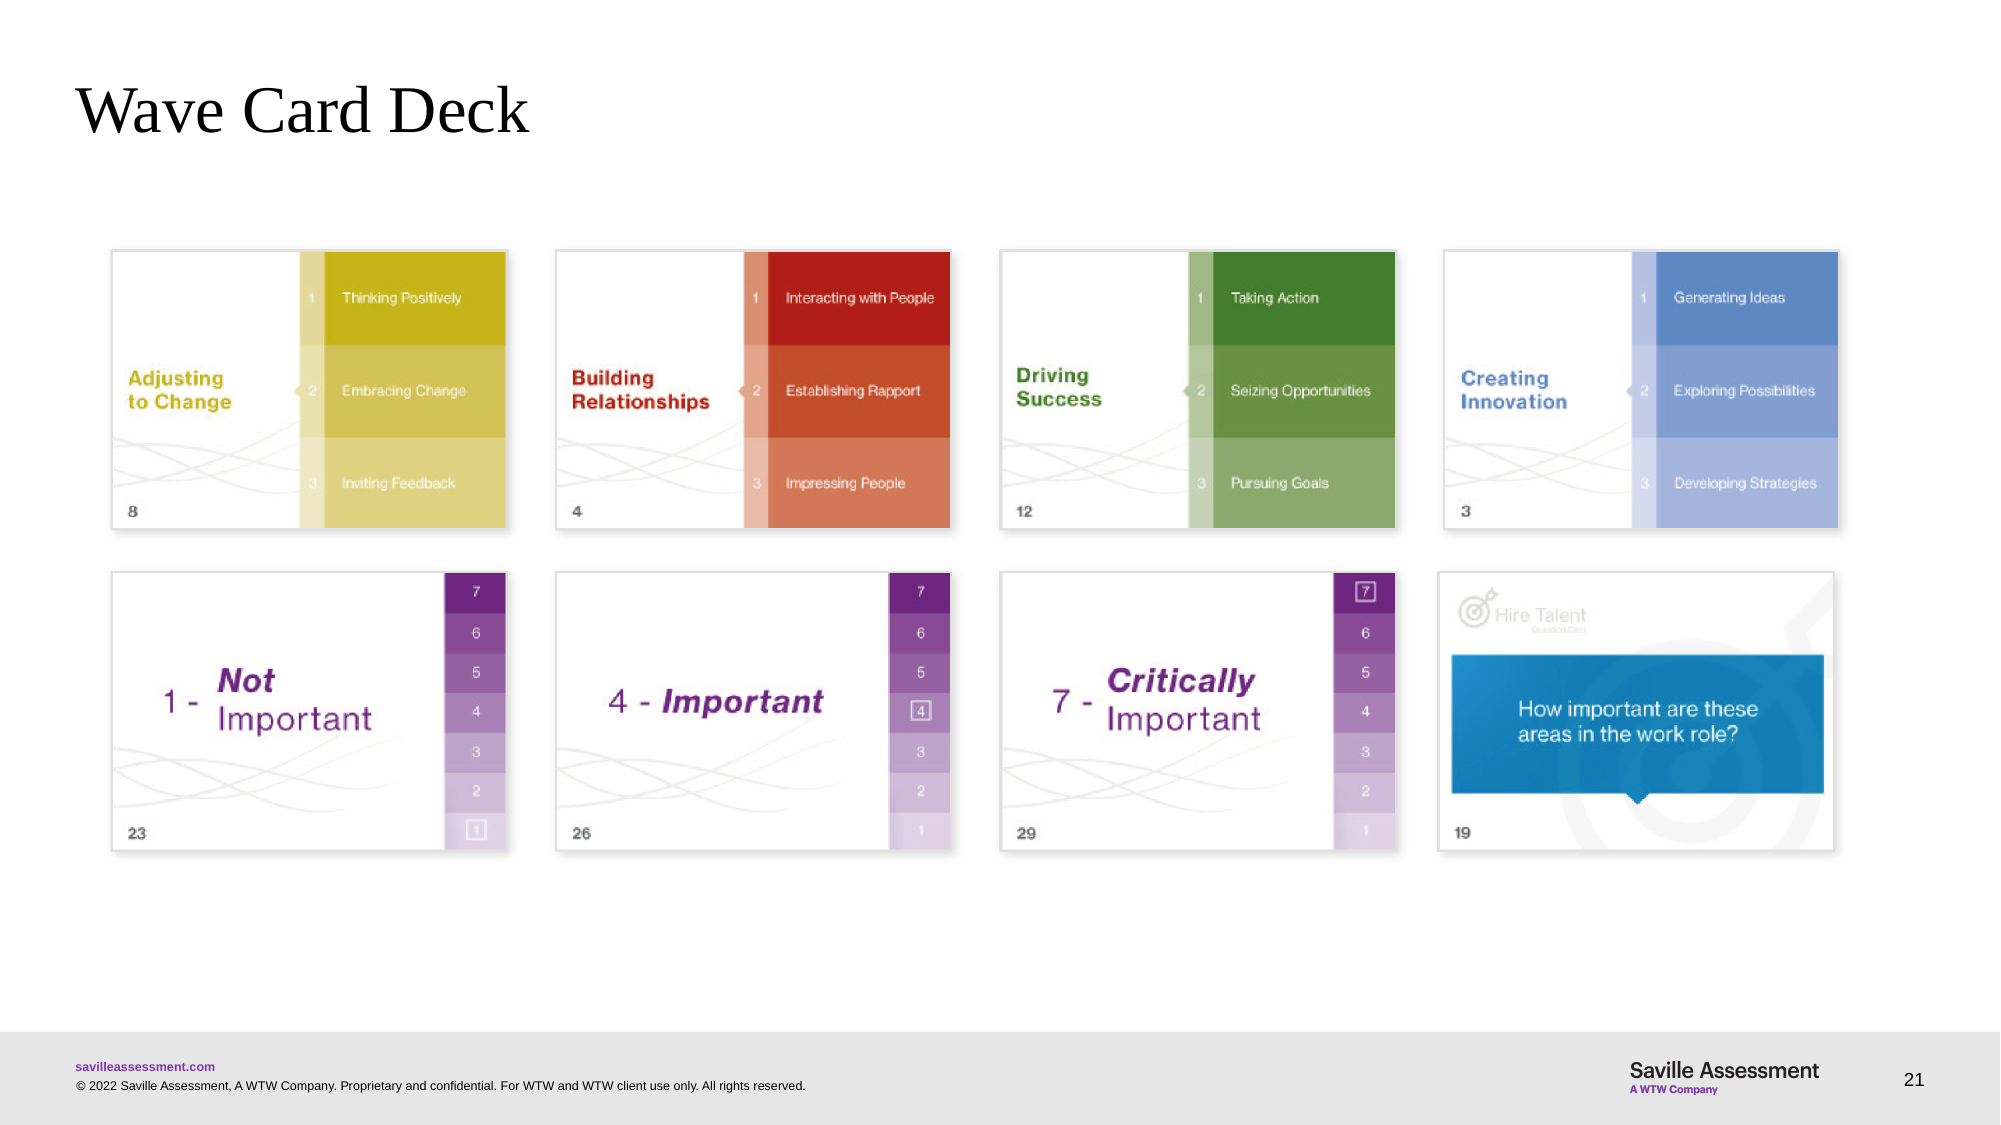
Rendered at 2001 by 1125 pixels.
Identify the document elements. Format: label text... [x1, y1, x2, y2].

footer © 2022 Saville Assessment, A WTW Company. Proprietary and confidential. For WTW and WTW client use only. All rights reserved. [75, 1078, 843, 1102]
slide_number 21 [1874, 1056, 1925, 1091]
title Wave Card Deck [75, 75, 1920, 150]
picture [0, 0, 2001, 1125]
